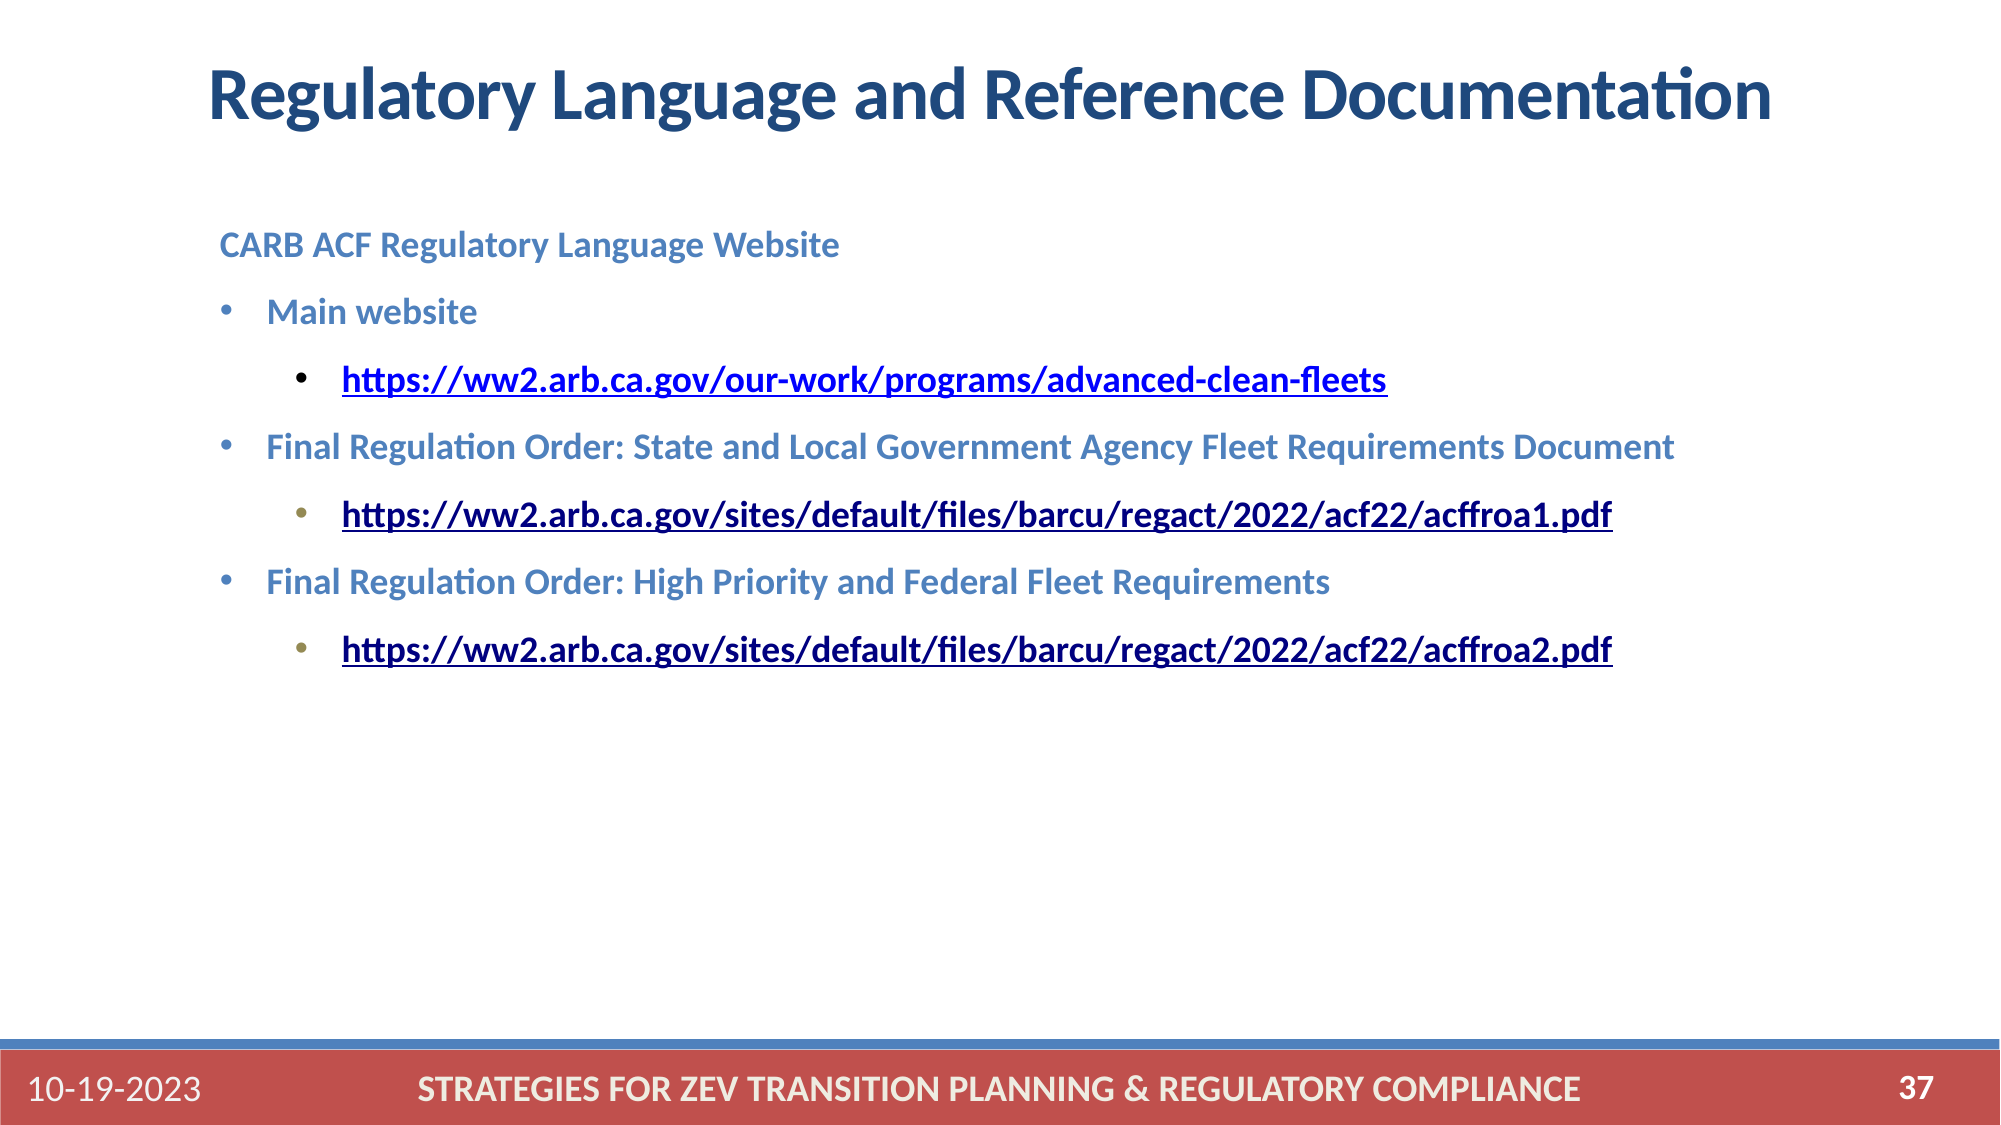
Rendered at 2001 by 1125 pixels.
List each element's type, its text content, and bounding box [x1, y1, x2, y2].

text_box CARB ACF Regulatory Language Website Main website https://ww2.arb.ca.gov/our-work/programs/advanced-clean-fleets Final Regulation Order: State and Local Government Agency Fleet Requirements Document https://ww2.arb.ca.gov/sites/default/files/barcu/regact/2022/acf22/acffroa1.pdf Final Regulation Order: High Priority and Federal Fleet Requirements https://ww2.arb.ca.gov/sites/default/files/barcu/regact/2022/acf22/acffroa2.pdf [129, 189, 1870, 723]
text_box 10-19-2023 [26, 1056, 361, 1125]
slide_number 37 [1733, 1056, 1949, 1117]
text_box STRATEGIES FOR ZEV TRANSITION PLANNING & REGULATORY COMPLIANCE [388, 1056, 1612, 1117]
text_box Regulatory Language and Reference Documentation [62, 50, 1920, 186]
